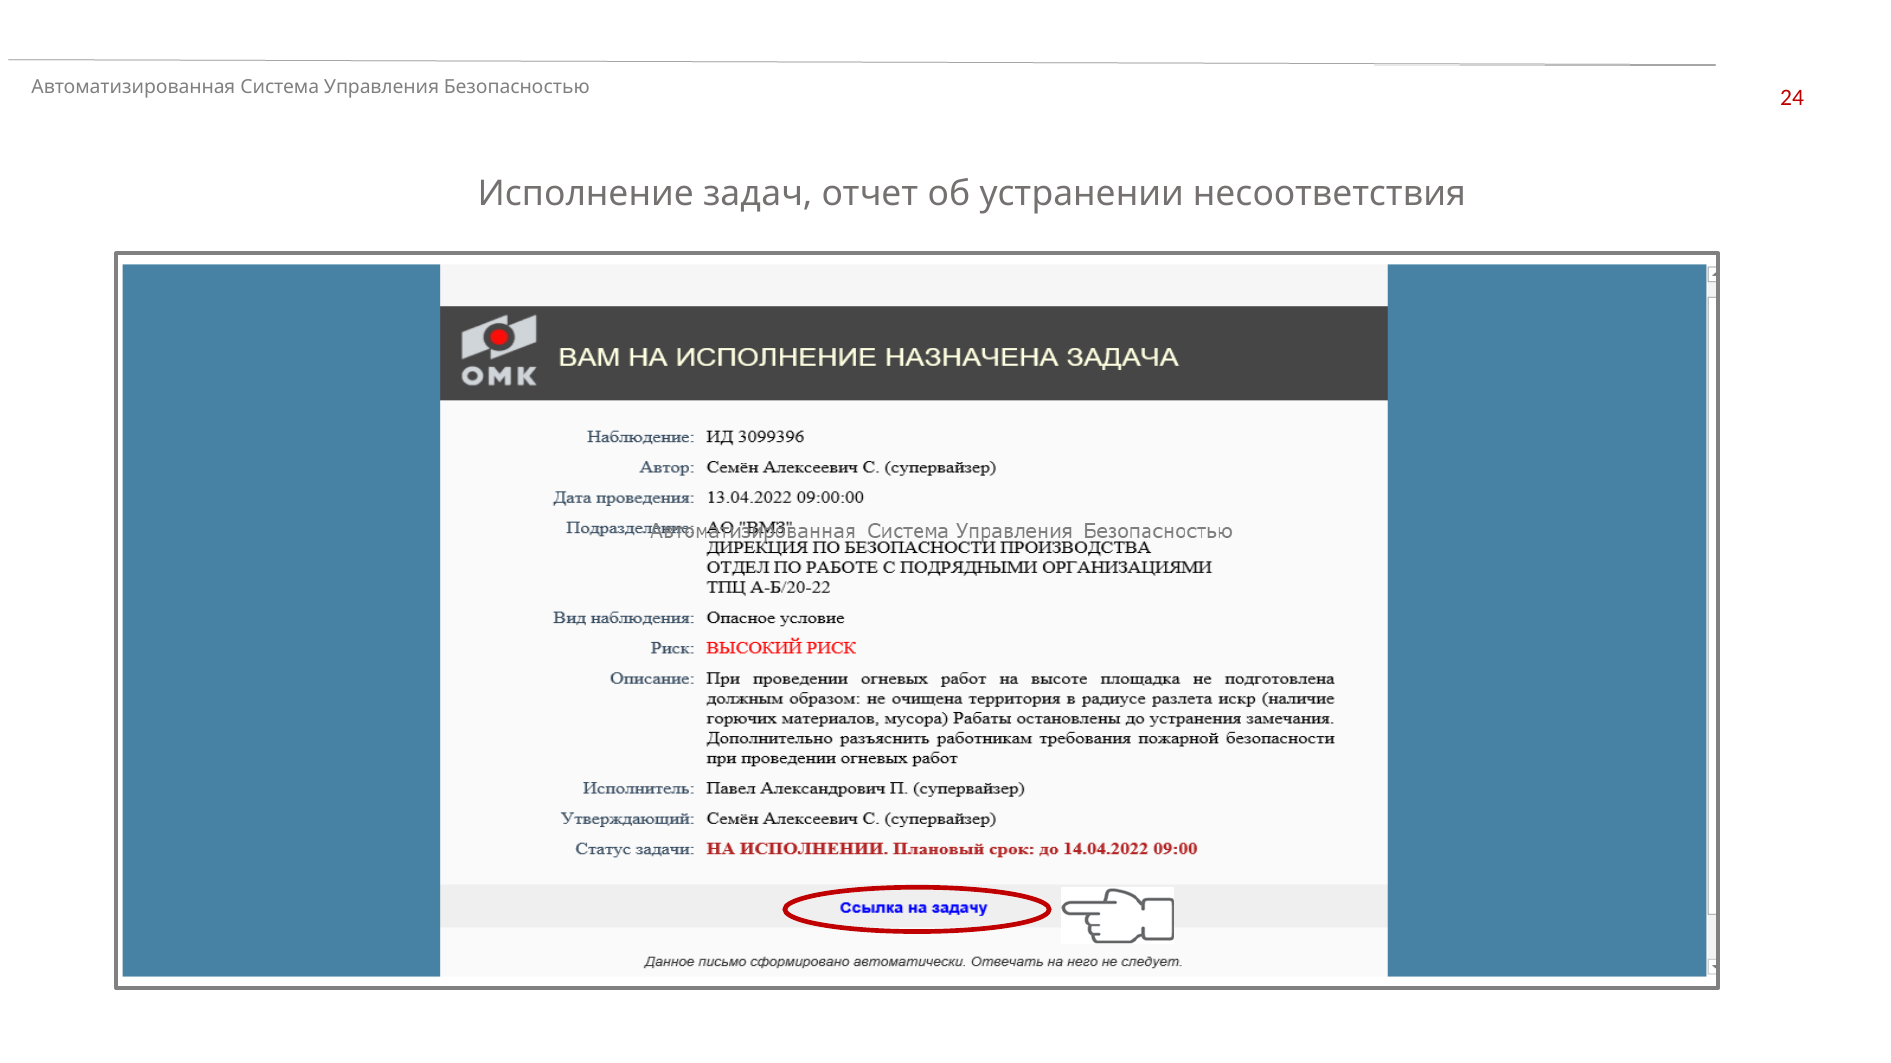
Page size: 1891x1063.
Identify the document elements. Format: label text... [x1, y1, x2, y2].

picture [118, 255, 1716, 986]
text_box Автоматизированная Система Управления Безопасностью [16, 66, 605, 105]
picture [8, 59, 1716, 66]
slide_number 24 [1393, 67, 1820, 125]
text_box Исполнение задач, отчет об устранении несоответствия [462, 159, 1482, 220]
